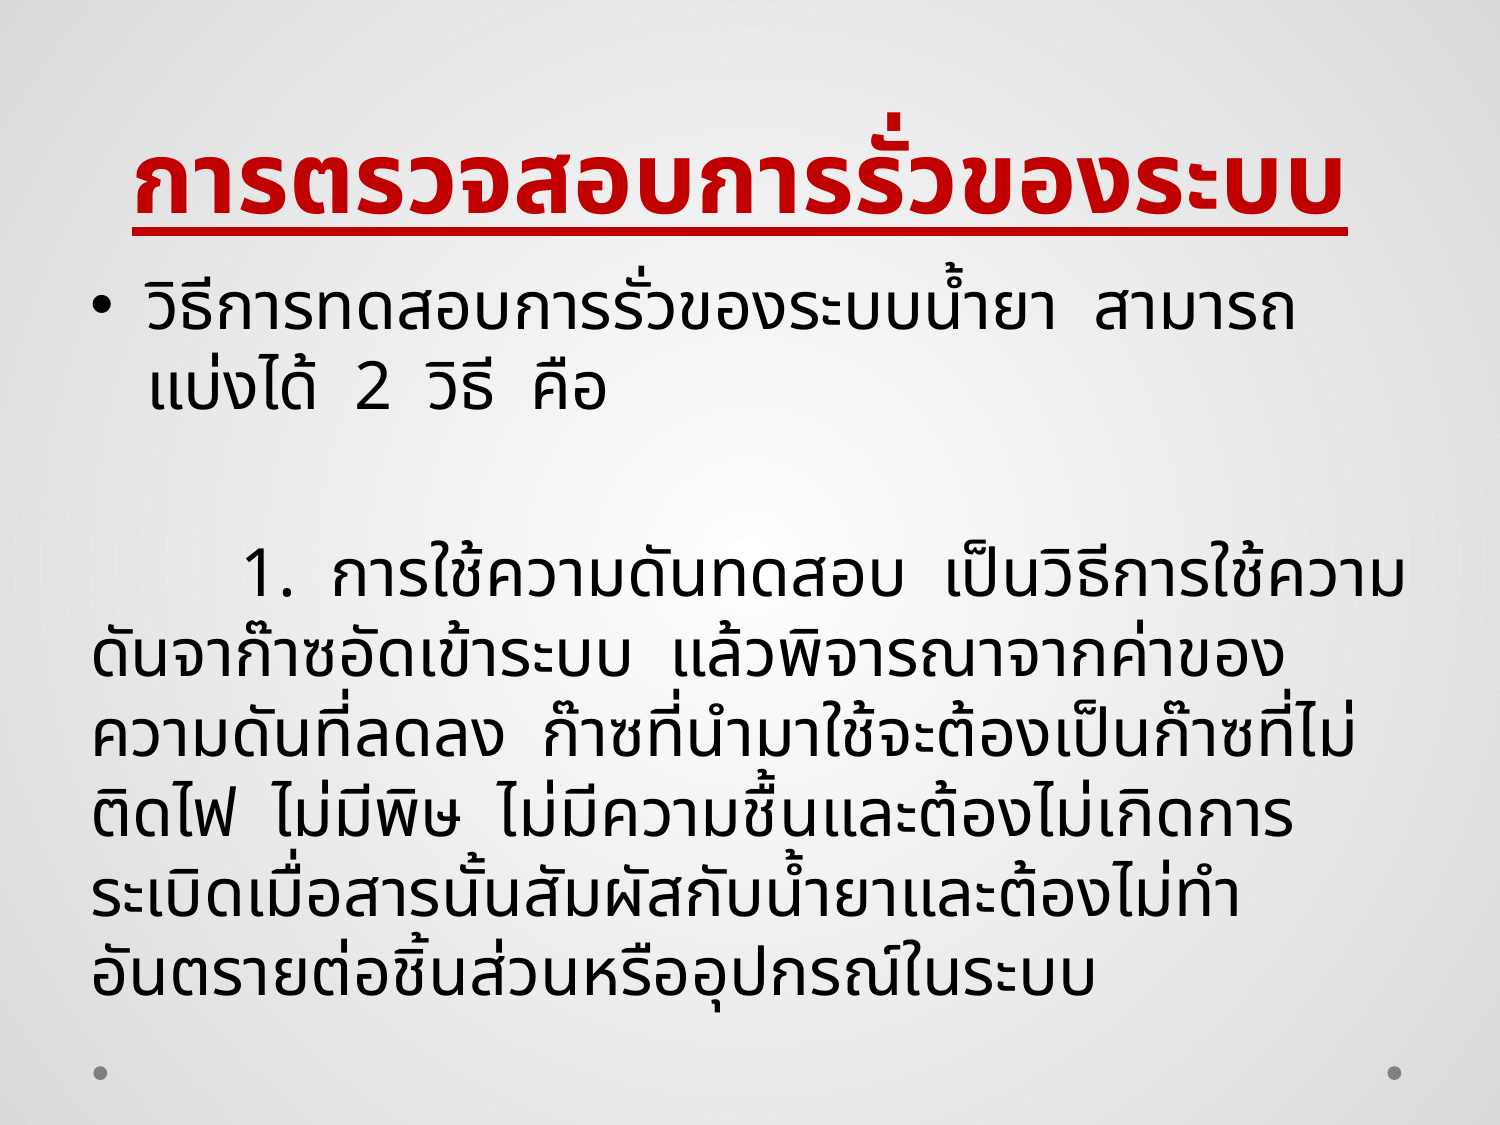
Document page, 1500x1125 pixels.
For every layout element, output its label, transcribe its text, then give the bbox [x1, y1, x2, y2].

list วิธีการทดสอบการรั่วของระบบน้ำยา สามารถแบ่งได้ 2 วิธี คือ 1. การใช้ความดันทดสอบ เป็นวิธีการใช้ความดันจาก๊าซอัดเข้าระบบ แล้วพิจารณาจากค่าของความดันที่ลดลง ก๊าซที่นำมาใช้จะต้องเป็นก๊าซที่ไม่ติดไฟ ไม่มีพิษ ไม่มีความชื้นและต้องไม่เกิดการระเบิดเมื่อสารนั้นสัมผัสกับน้ำยาและต้องไม่ทำอันตรายต่อชิ้นส่วนหรืออุปกรณ์ในระบบ [75, 255, 1425, 1005]
title การตรวจสอบการรั่วของระบบ [64, 66, 1415, 362]
